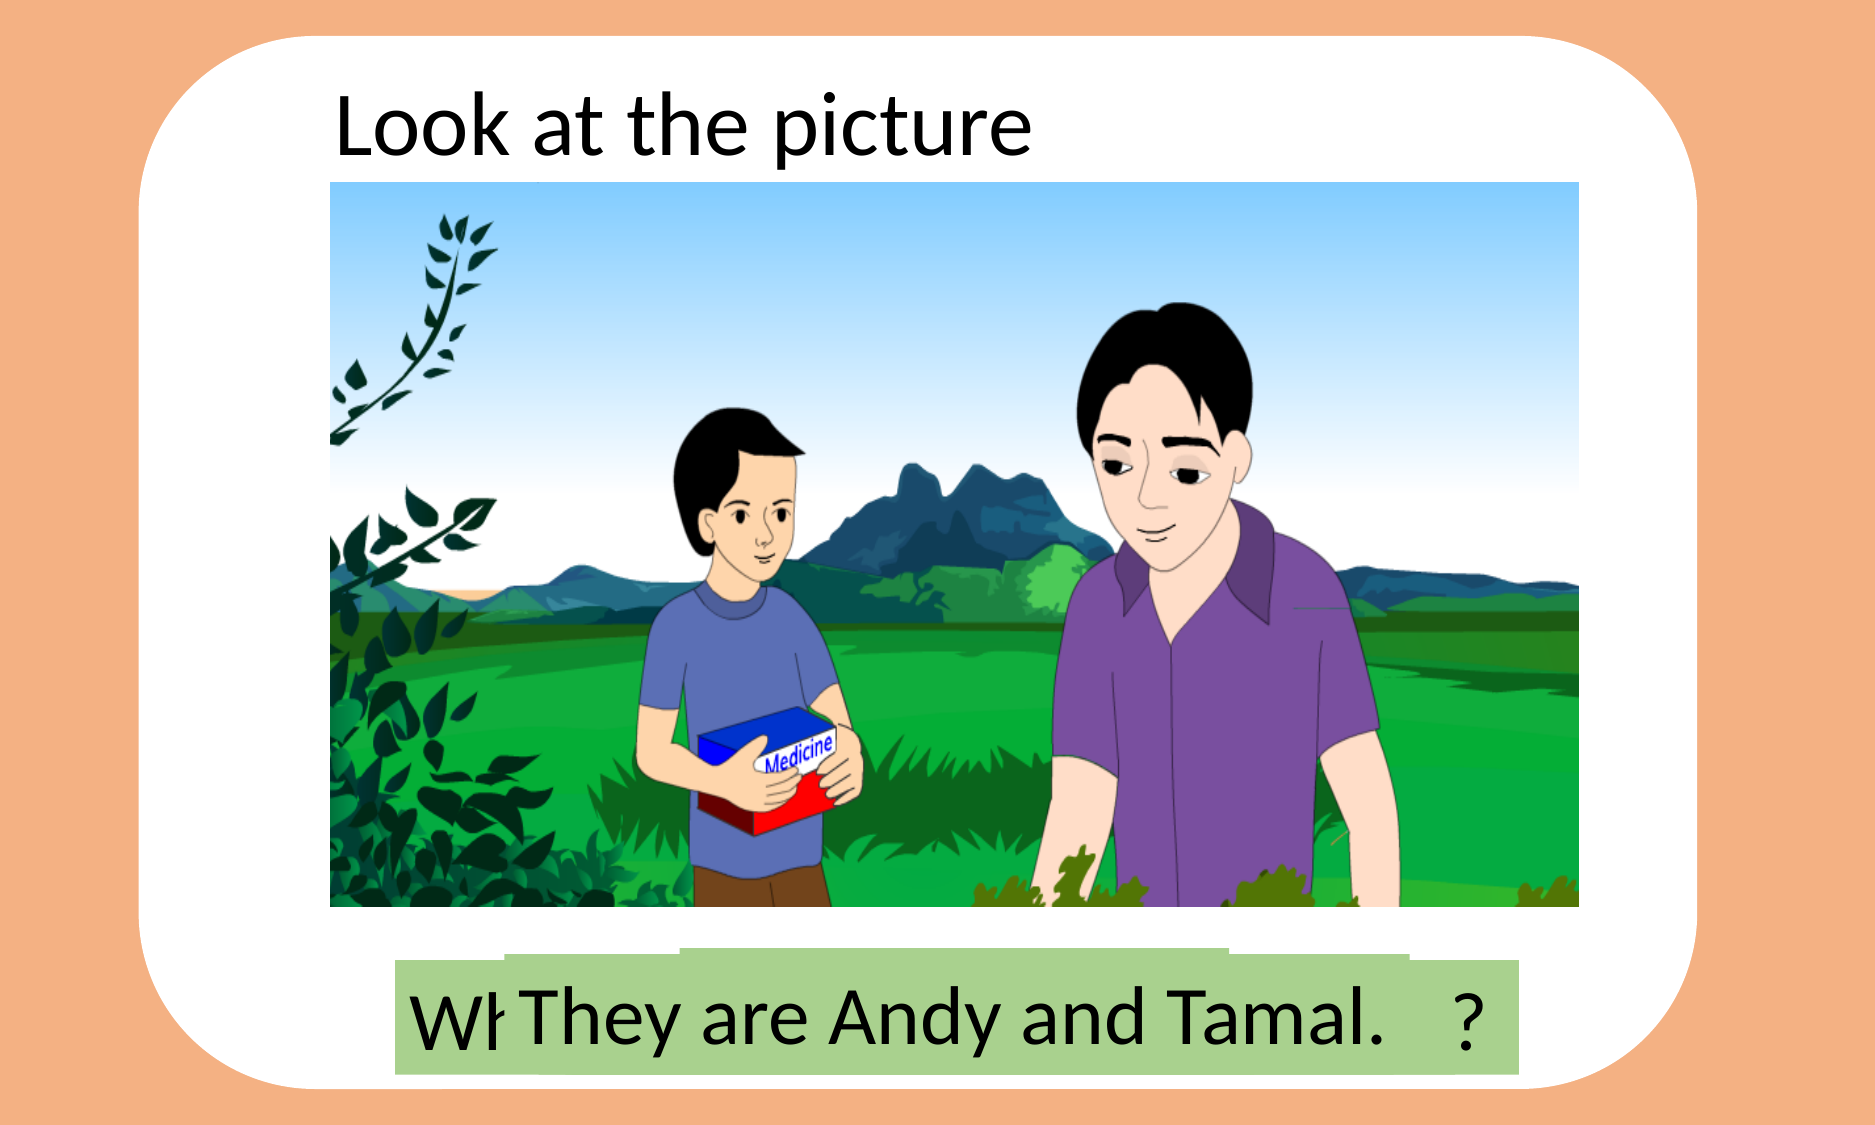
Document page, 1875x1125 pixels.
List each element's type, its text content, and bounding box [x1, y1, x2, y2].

text_box What do you see in the picture? [395, 960, 538, 1075]
text_box They met at a bookshop. [565, 960, 1456, 1075]
text_box Look at the picture [313, 56, 1057, 182]
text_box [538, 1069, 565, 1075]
text_box [138, 35, 1698, 1090]
text_box Who are they? [679, 948, 1230, 954]
text_box What do you see in the picture? [1456, 960, 1519, 1075]
text_box They are Andy and Tamal. [504, 954, 1410, 1069]
picture [330, 182, 1579, 907]
